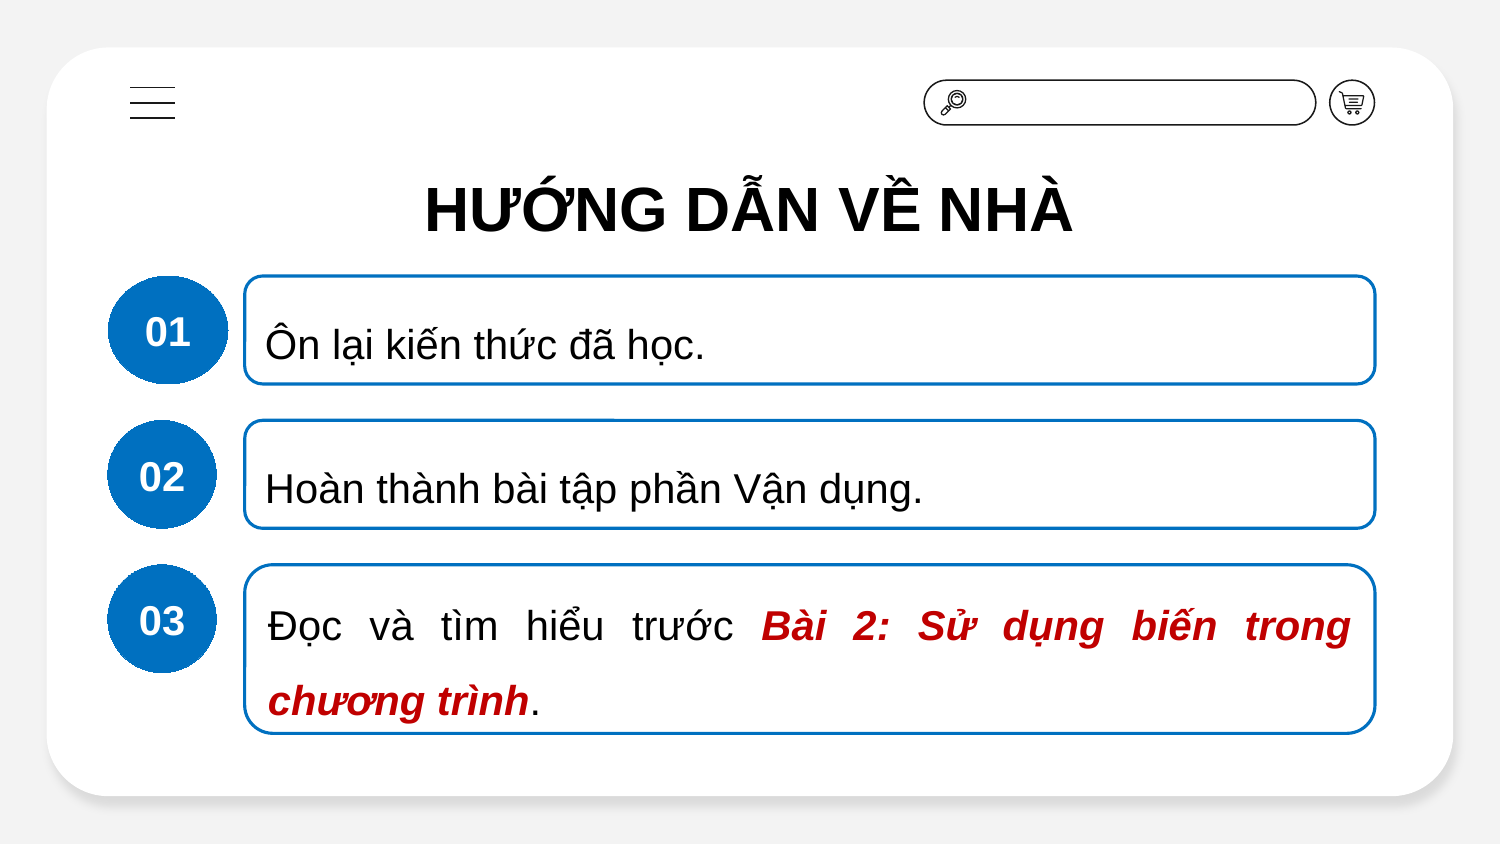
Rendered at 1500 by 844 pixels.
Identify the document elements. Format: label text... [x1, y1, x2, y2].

text_box HƯỚNG DẪN VỀ NHÀ [0, 132, 1500, 243]
text_box Đọc và tìm hiểu trước Bài 2: Sử dụng biến trong chương trình. [244, 564, 1375, 734]
text_box 01 [108, 276, 229, 384]
text_box 02 [107, 420, 217, 529]
text_box Hoàn thành bài tập phần Vận dụng. [244, 420, 1375, 529]
text_box 03 [107, 564, 217, 673]
text_box Ôn lại kiến thức đã học. [244, 275, 1375, 384]
